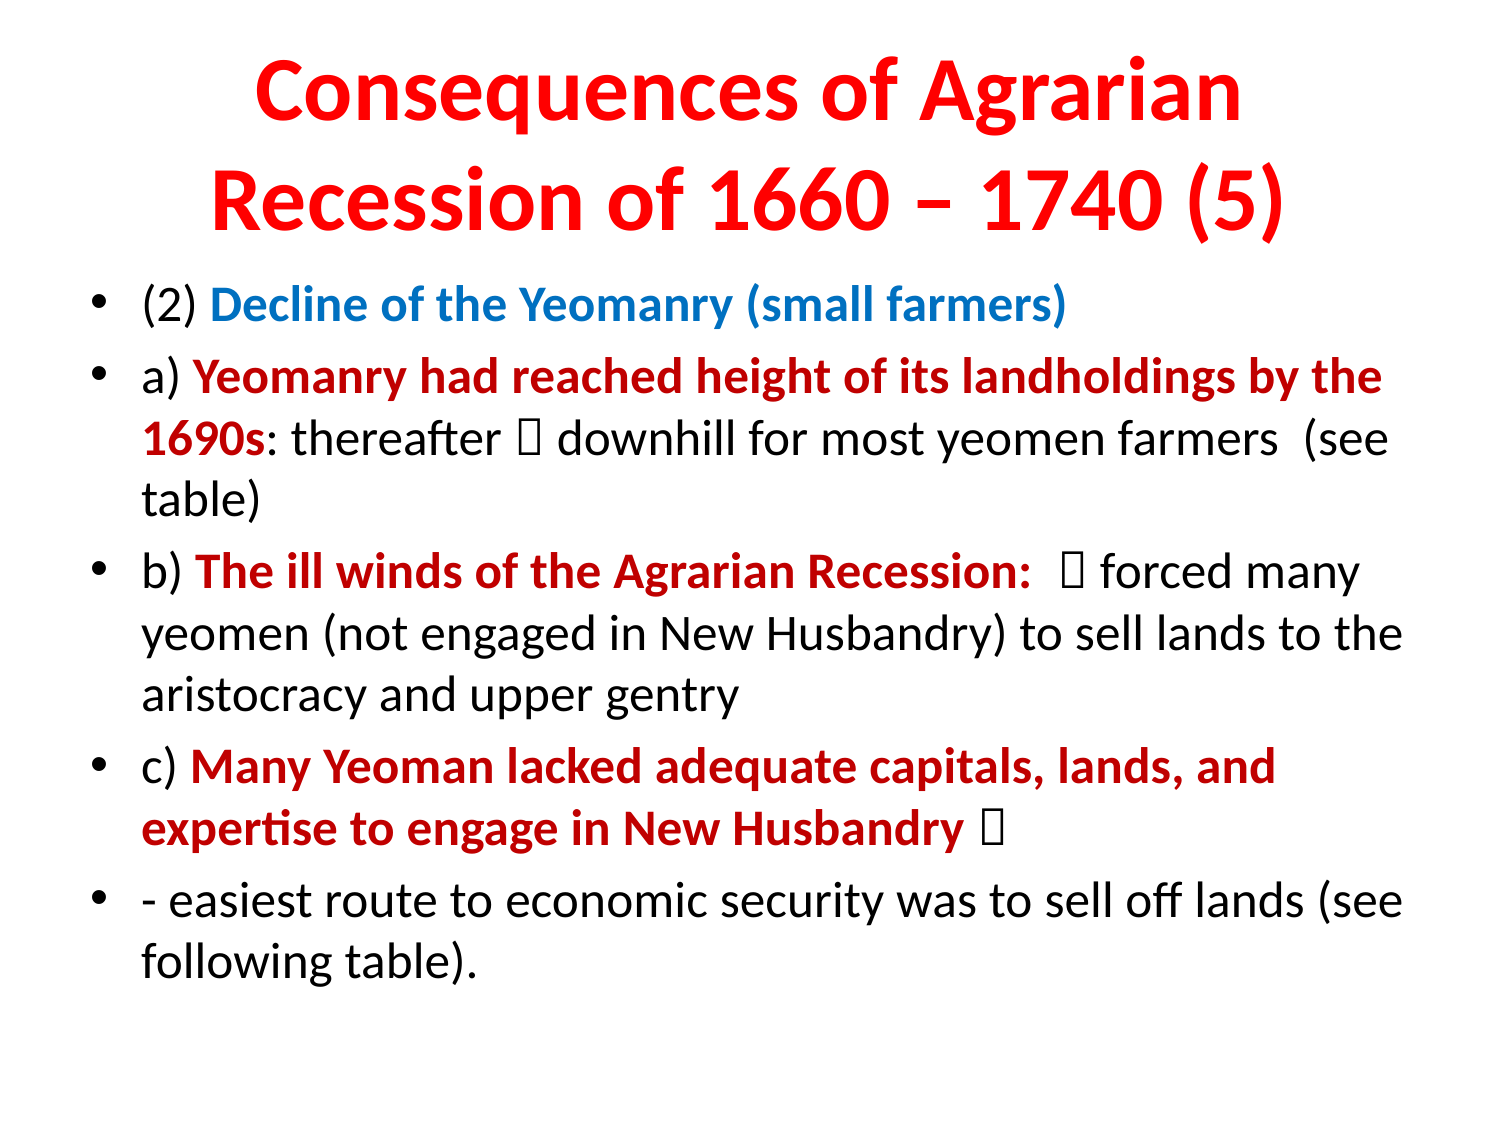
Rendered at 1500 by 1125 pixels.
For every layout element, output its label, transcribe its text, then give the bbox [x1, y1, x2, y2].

title Consequences of Agrarian Recession of 1660 – 1740 (5) [75, 45, 1425, 233]
list (2) Decline of the Yeomanry (small farmers) a) Yeomanry had reached height of its landholdings by the 1690s: thereafter  downhill for most yeomen farmers (see table) b) The ill winds of the Agrarian Recession:  forced many yeomen (not engaged in New Husbandry) to sell lands to the aristocracy and upper gentry c) Many Yeoman lacked adequate capitals, lands, and expertise to engage in New Husbandry  - easiest route to economic security was to sell off lands (see following table). [75, 262, 1425, 1005]
